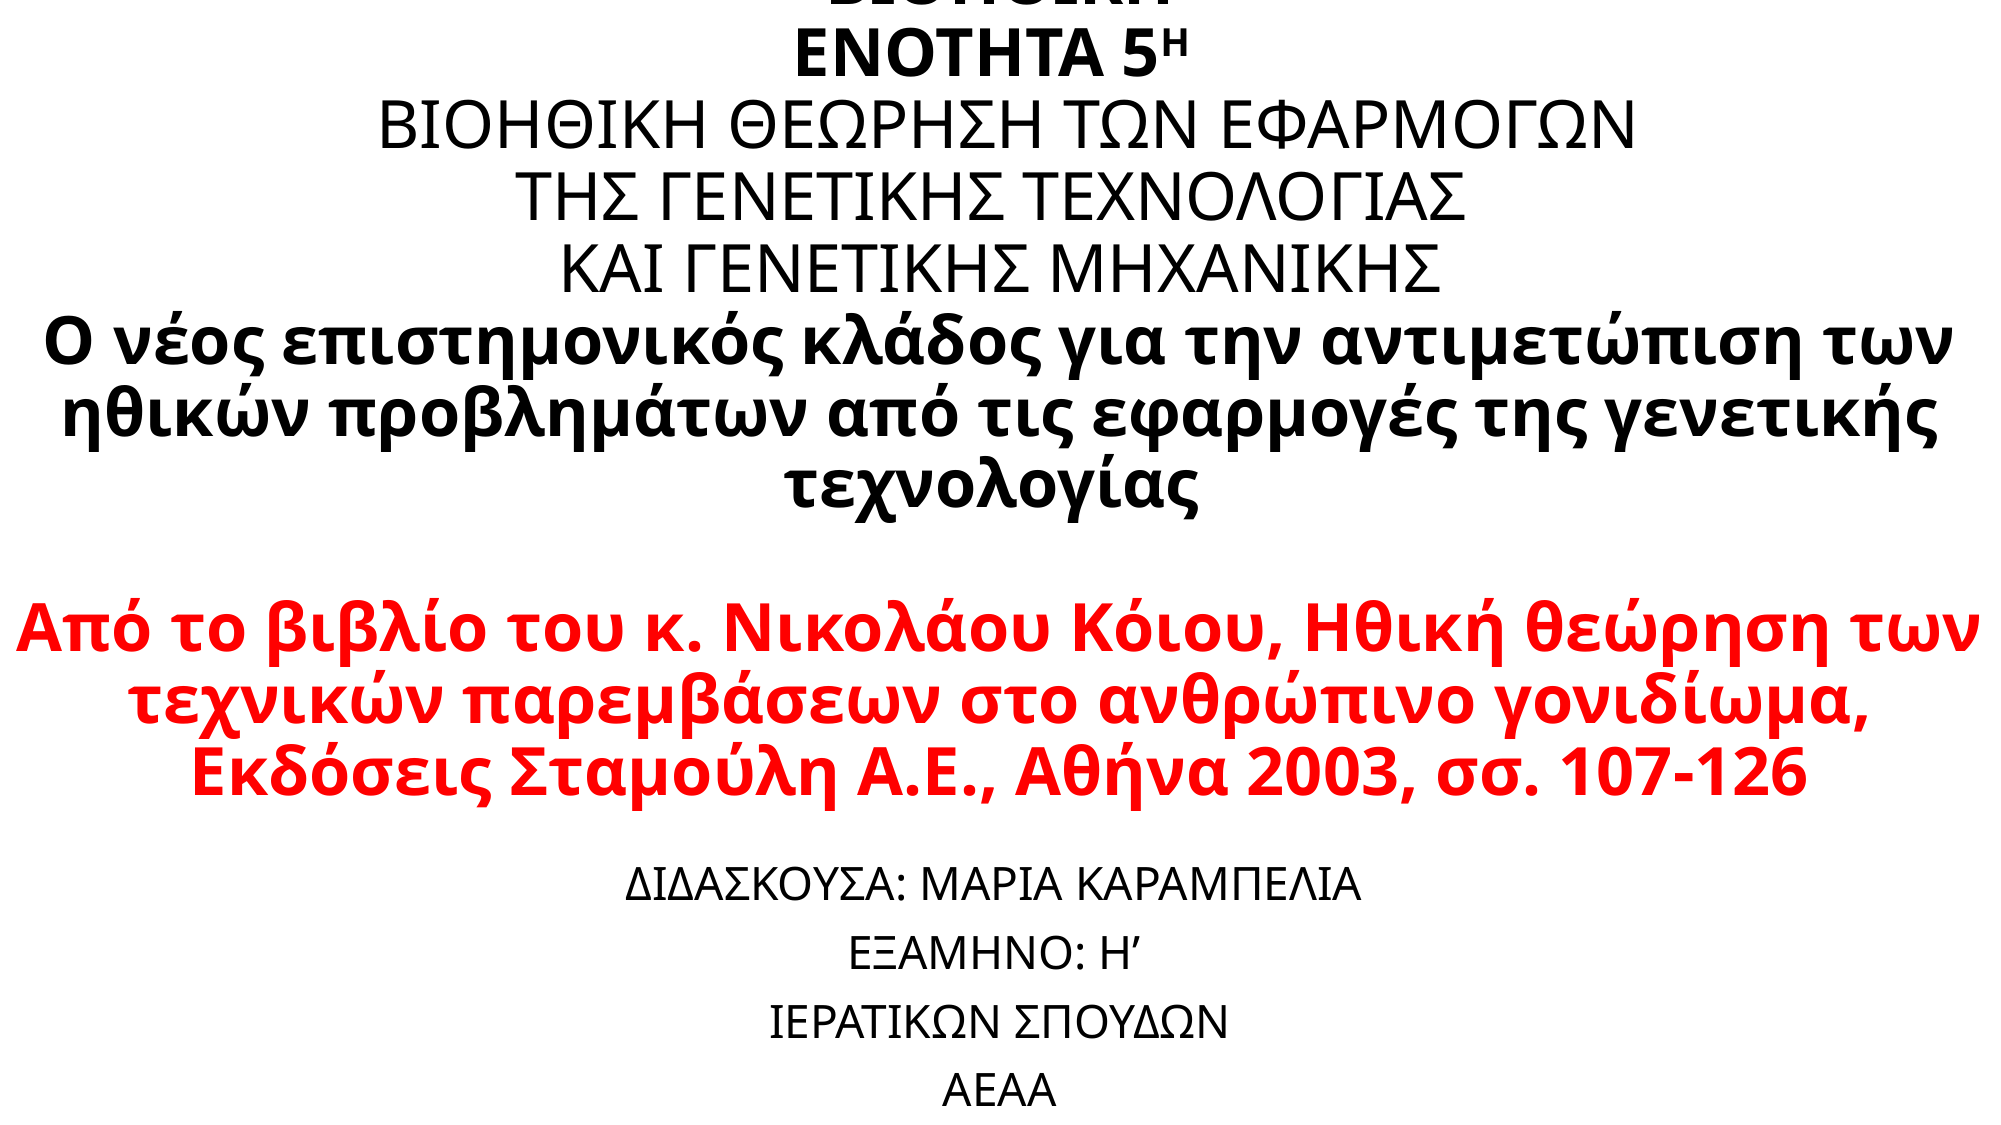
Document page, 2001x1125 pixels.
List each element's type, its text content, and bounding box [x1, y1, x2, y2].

title ΒΙΟΗΘΙΚΗ ΕΝΟΤΗΤΑ 5Η ΒΙΟΗΘΙΚΗ ΘΕΩΡΗΣΗ ΤΩΝ ΕΦΑΡΜΟΓΩΝ ΤΗΣ ΓΕΝΕΤΙΚΗΣ ΤΕΧΝΟΛΟΓΙΑΣ ΚΑΙ ΓΕΝΕΤΙΚΗΣ ΜΗΧΑΝΙΚΗΣ Ο νέος επιστημονικός κλάδος για την αντιμετώπιση των ηθικών προβλημάτων από τις εφαρμογές της γενετικής τεχνολογίας Από το βιβλίο του κ. Νικολάου Κόιου, Ηθική θεώρηση των τεχνικών παρεμβάσεων στο ανθρώπινο γονιδίωμα, Εκδόσεις Σταμούλη Α.Ε., Αθήνα 2003, σσ. 107-126 [0, 0, 2000, 989]
subtitle ΔΙΔΑΣΚΟΥΣΑ: ΜΑΡΙΑ ΚΑΡΑΜΠΕΛΙΑ ΕΞΑΜΗΝΟ: Η’ ΙΕΡΑΤΙΚΩΝ ΣΠΟΥΔΩΝ ΑΕΑΑ [249, 853, 1750, 1125]
